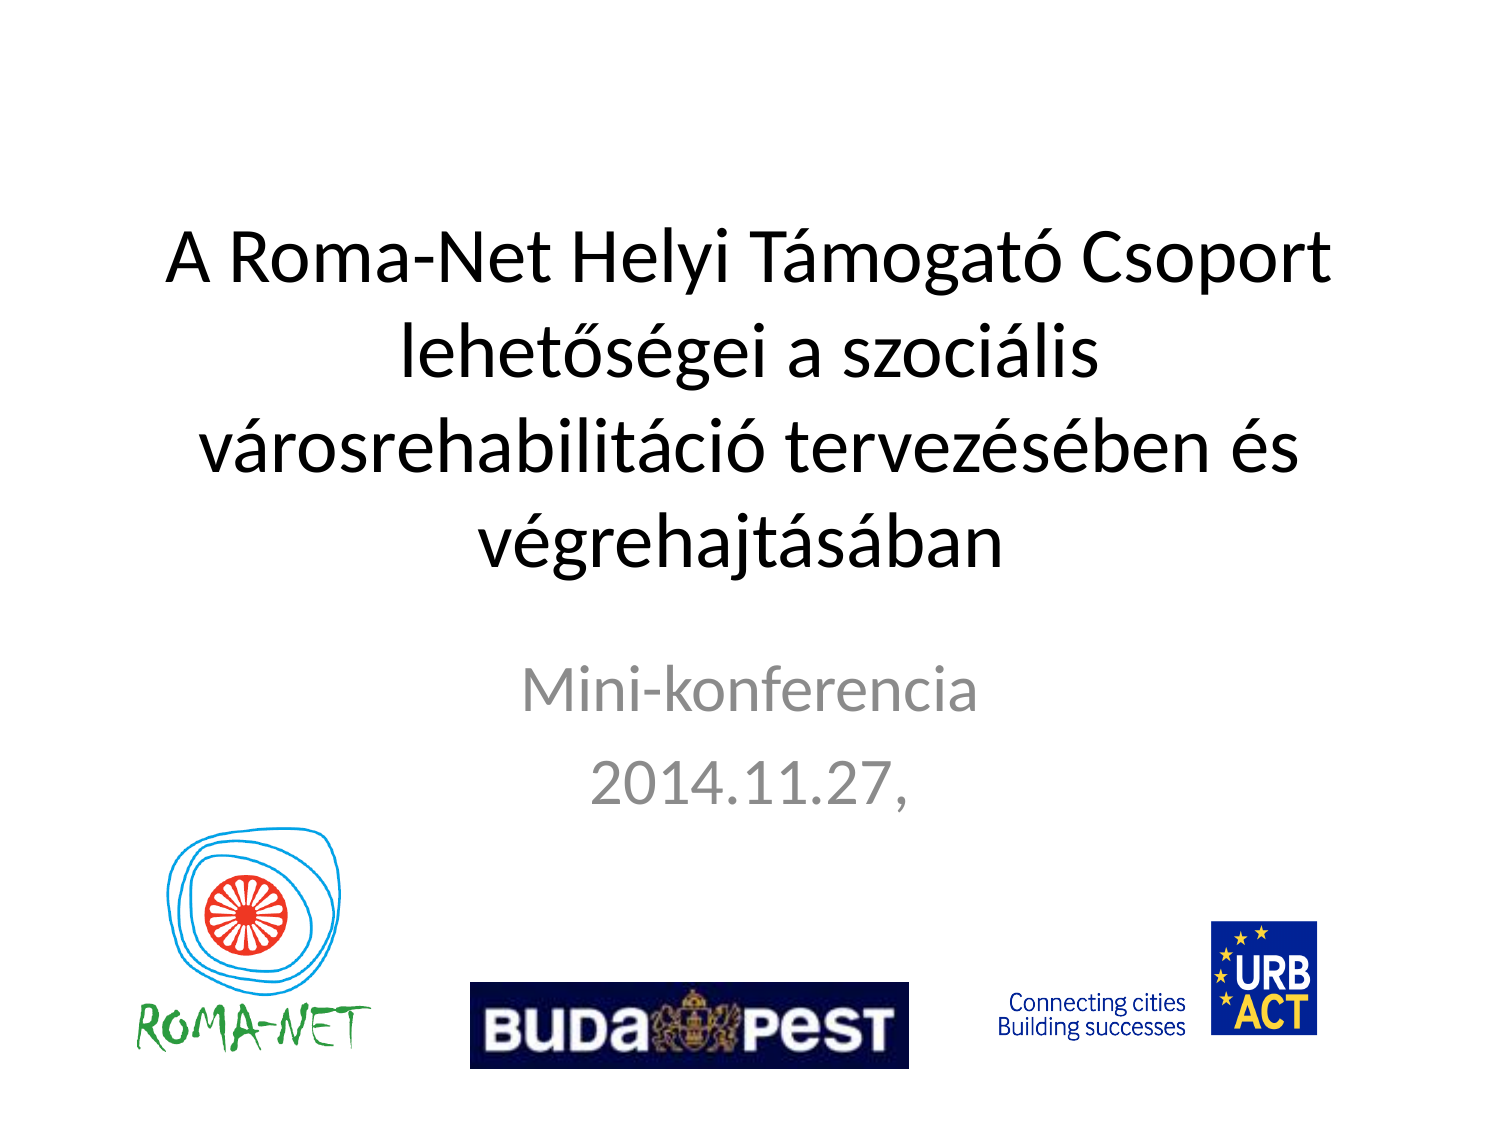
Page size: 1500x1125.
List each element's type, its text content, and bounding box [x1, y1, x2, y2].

picture [100, 806, 1424, 1069]
title A Roma-Net Helyi Támogató Csoport lehetőségei a szociális városrehabilitáció tervezésében és végrehajtásában [112, 196, 1388, 591]
subtitle Mini-konferencia 2014.11.27, [225, 637, 1275, 804]
